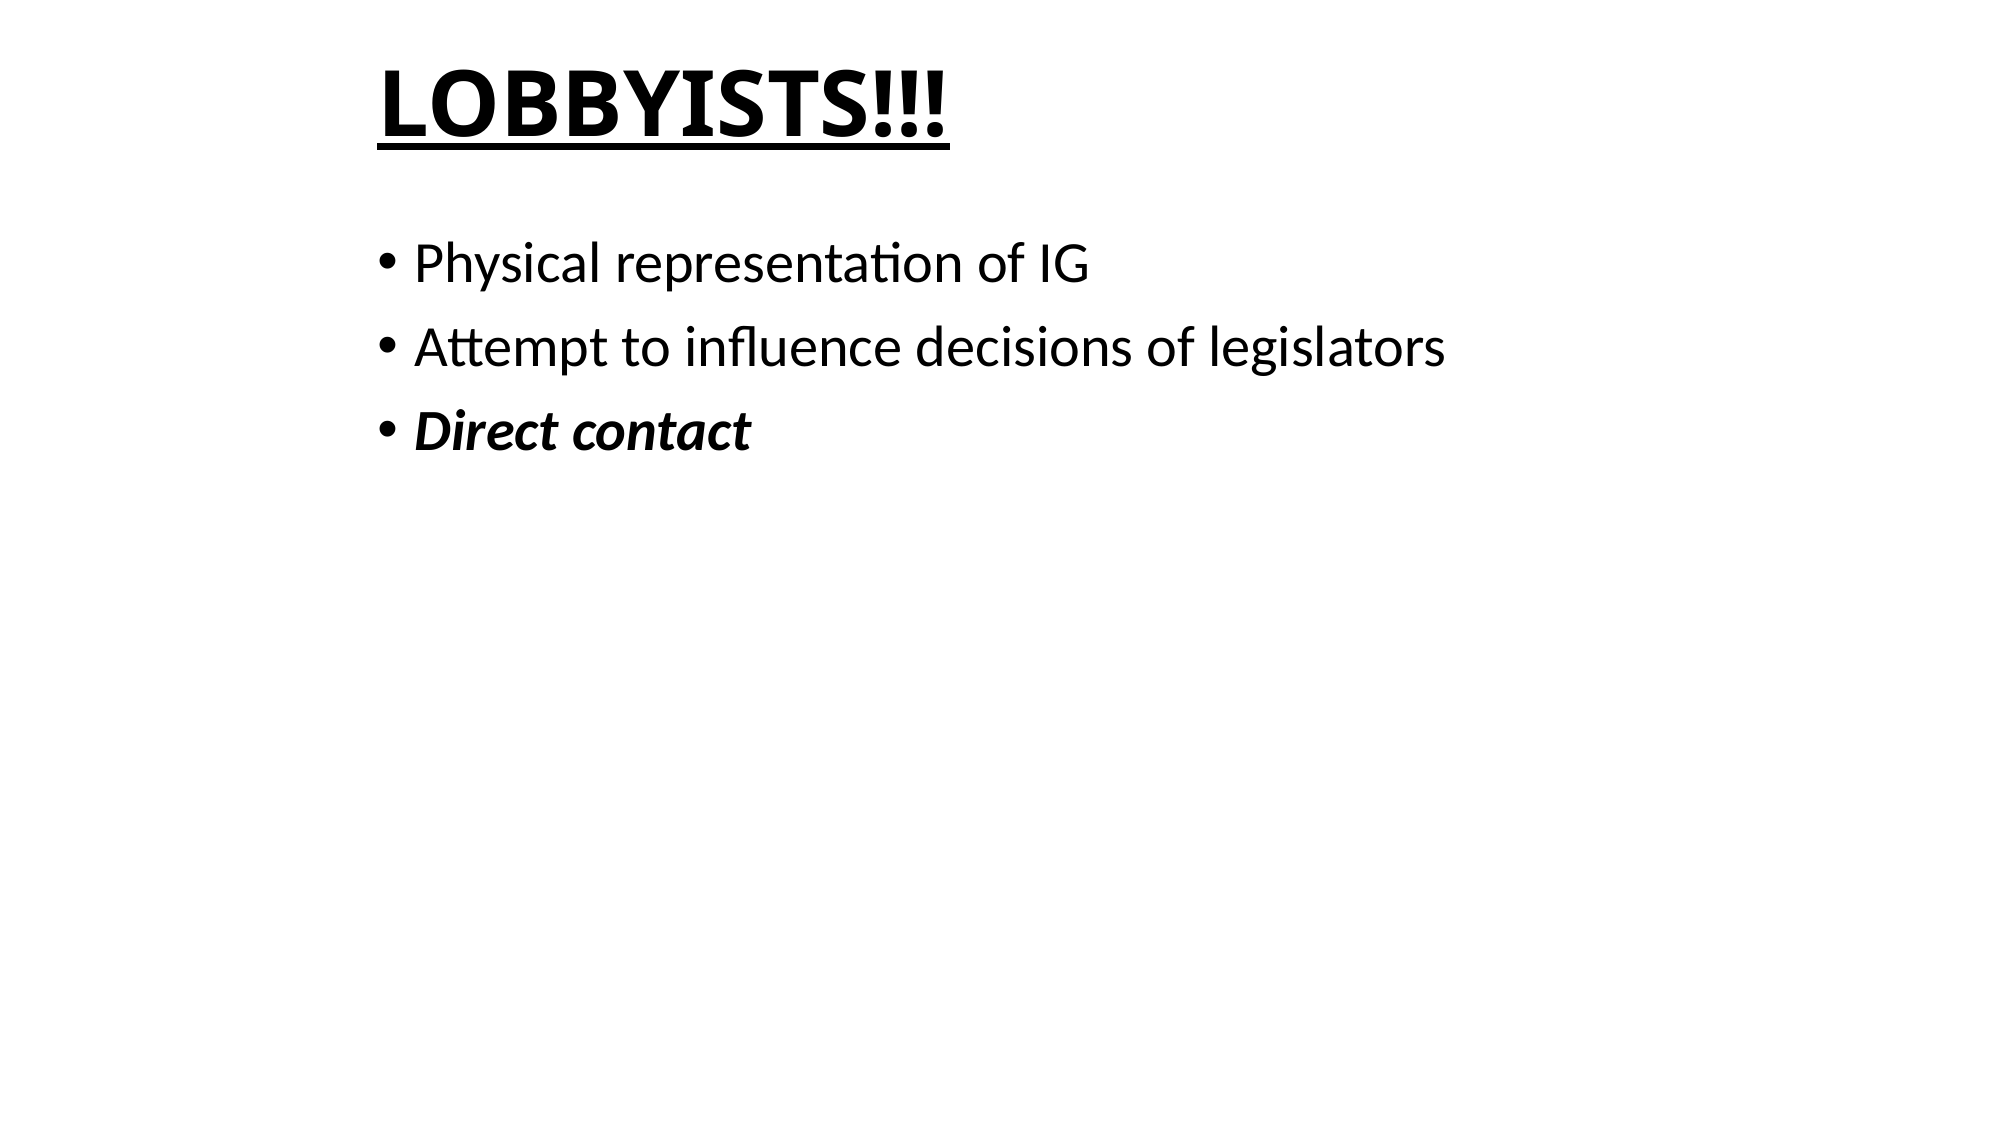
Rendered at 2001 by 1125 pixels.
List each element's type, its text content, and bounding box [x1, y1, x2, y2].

title LOBBYISTS!!! [362, 12, 1638, 200]
list Physical representation of IG Attempt to influence decisions of legislators Direct contact [362, 224, 1638, 838]
